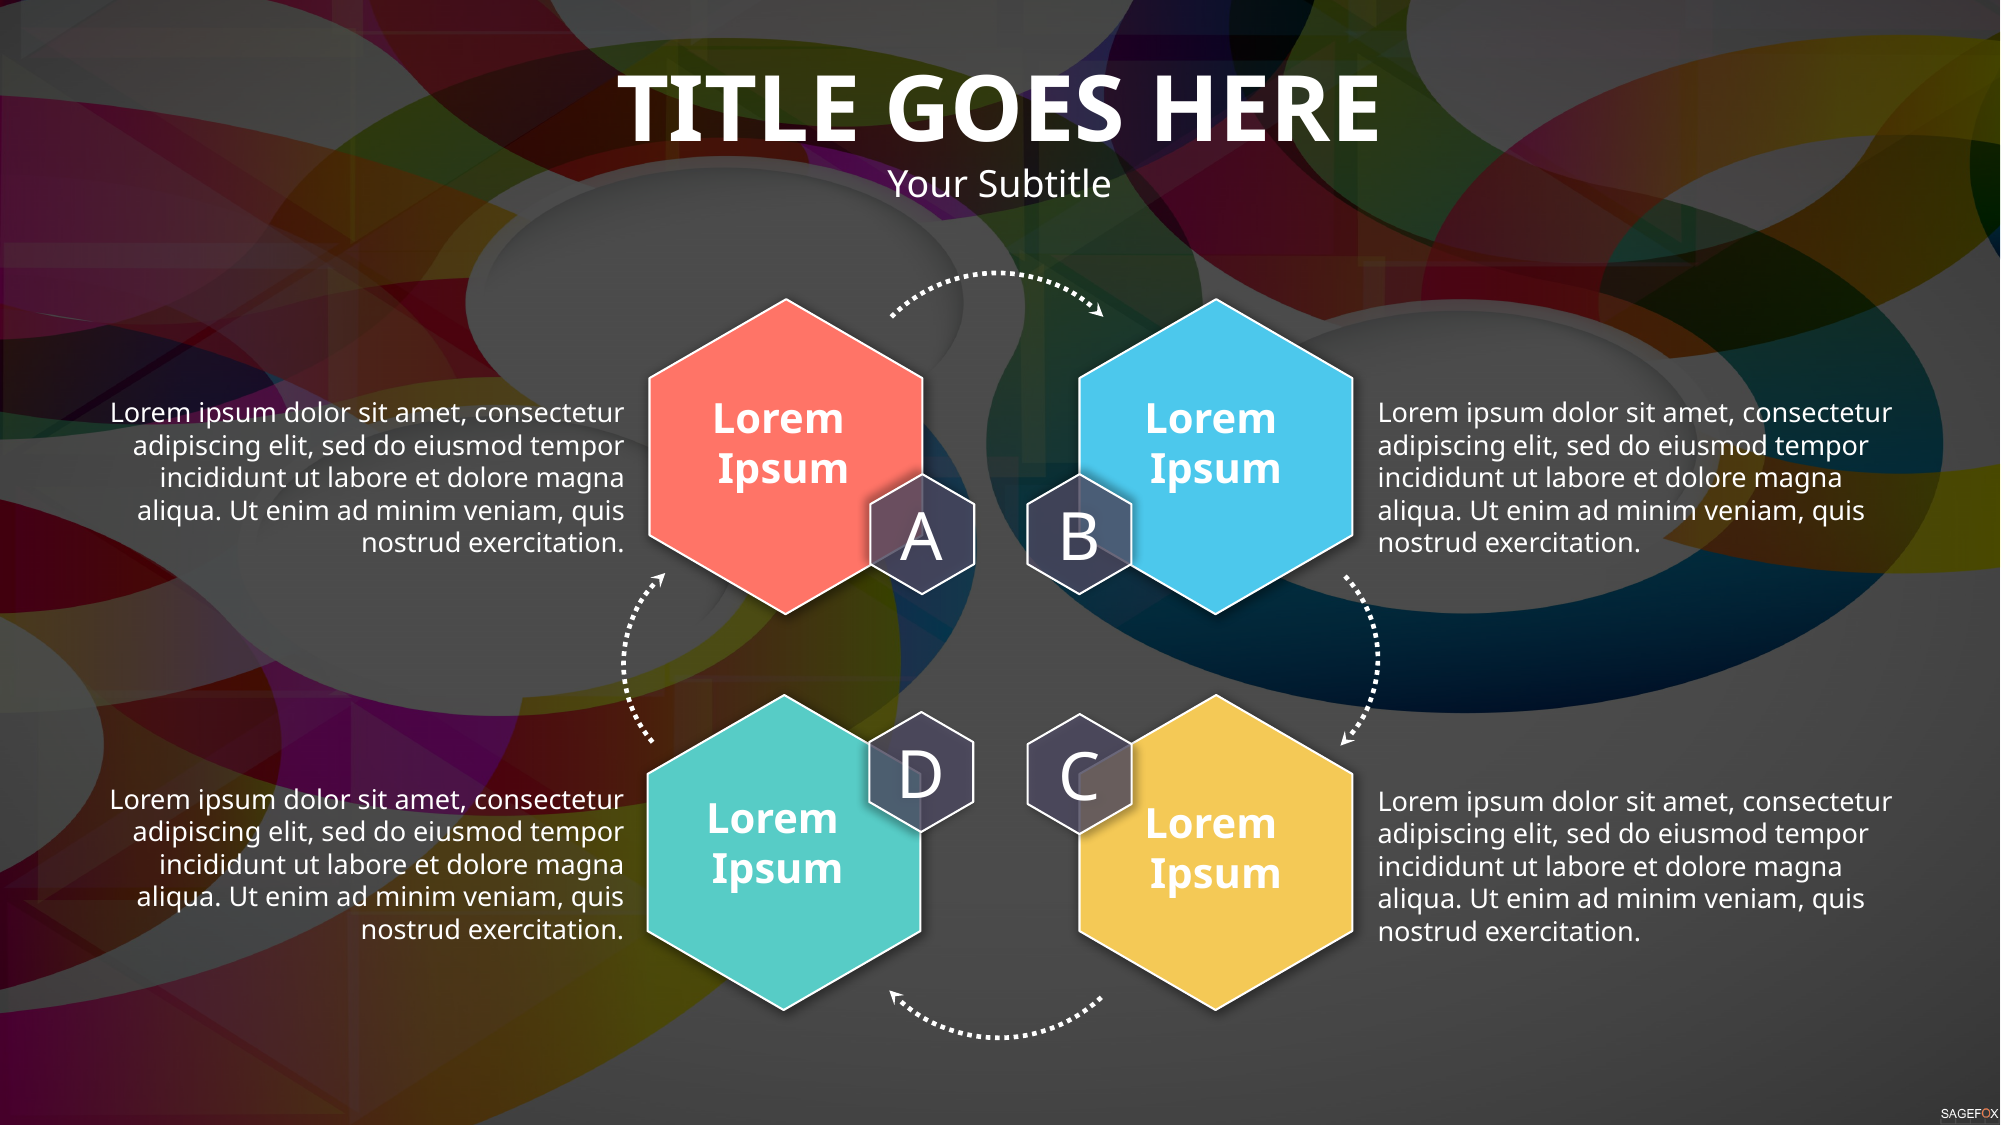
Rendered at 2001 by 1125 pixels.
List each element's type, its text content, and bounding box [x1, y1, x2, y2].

text_box C [1027, 714, 1079, 834]
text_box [1079, 299, 1353, 615]
text_box Lorem ipsum dolor sit amet, consectetur adipiscing elit, sed do eiusmod tempor incididunt ut labore et dolore magna aliqua. Ut enim ad minim veniam, quis nostrud exercitation. [79, 388, 640, 566]
text_box [910, 887, 1087, 1039]
text_box Lorem ipsum dolor sit amet, consectetur adipiscing elit, sed do eiusmod tempor incididunt ut labore et dolore magna aliqua. Ut enim ad minim veniam, quis nostrud exercitation. [78, 774, 639, 952]
text_box [623, 589, 744, 736]
text_box Lorem ipsum dolor sit amet, consectetur adipiscing elit, sed do eiusmod tempor incididunt ut labore et dolore magna aliqua. Ut enim ad minim veniam, quis nostrud exercitation. [1362, 388, 1923, 566]
text_box B [1027, 474, 1079, 594]
text_box [912, 272, 1084, 423]
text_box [649, 299, 923, 615]
text_box Lorem ipsum dolor sit amet, consectetur adipiscing elit, sed do eiusmod tempor incididunt ut labore et dolore magna aliqua. Ut enim ad minim veniam, quis nostrud exercitation. [1362, 777, 1923, 955]
text_box A [923, 474, 975, 594]
text_box D [921, 712, 974, 833]
text_box [1257, 584, 1379, 733]
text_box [647, 694, 921, 1010]
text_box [1079, 694, 1353, 1010]
text_box TITLE GOES HERE Your Subtitle [548, 42, 1452, 212]
picture [0, 0, 2001, 1125]
